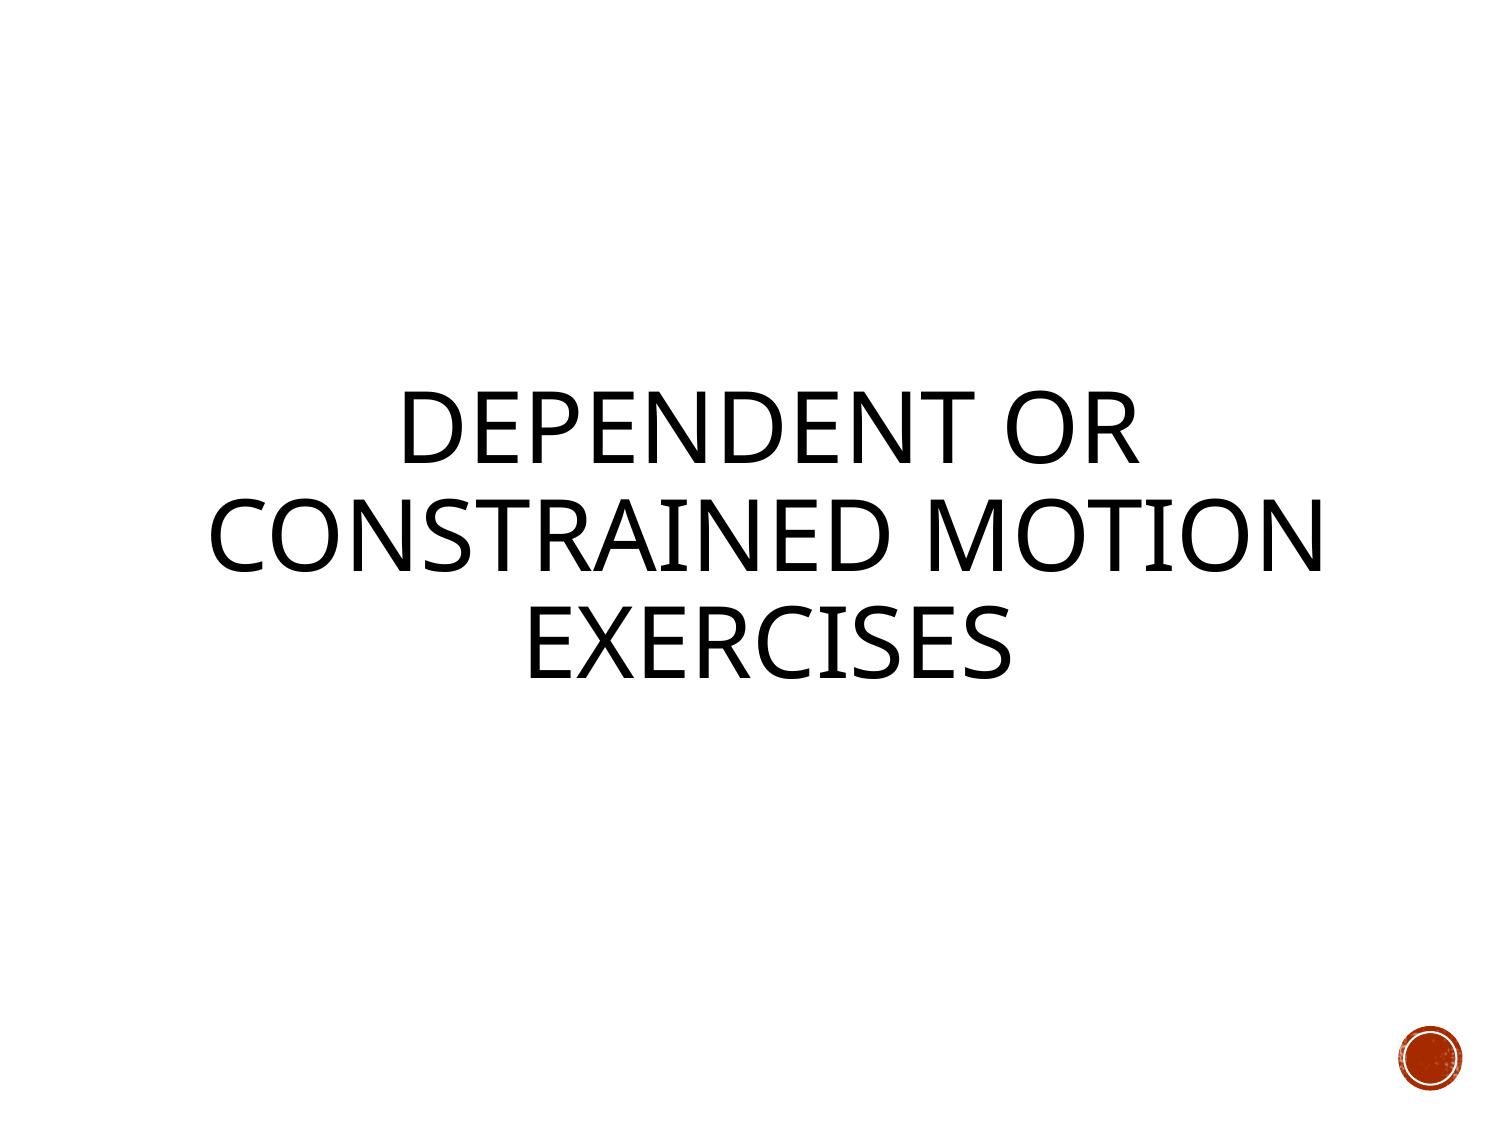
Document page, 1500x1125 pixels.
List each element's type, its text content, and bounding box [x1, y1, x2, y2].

title Dependent or constrained Motion Exercises [37, 312, 1500, 765]
